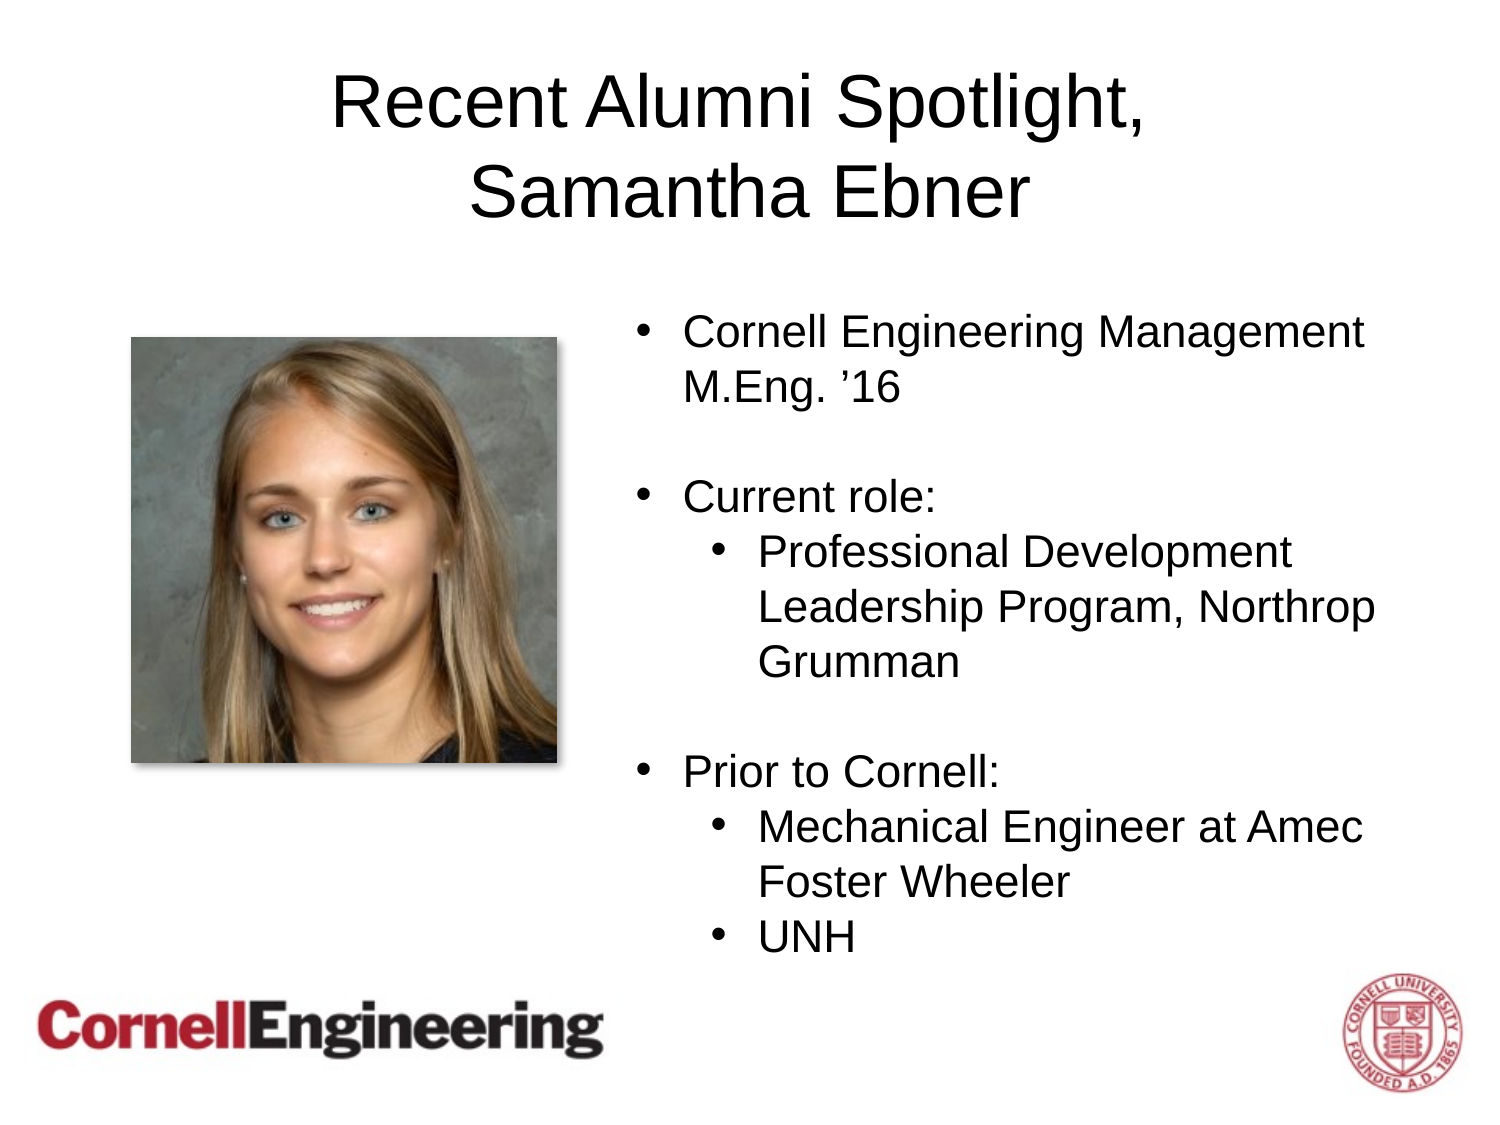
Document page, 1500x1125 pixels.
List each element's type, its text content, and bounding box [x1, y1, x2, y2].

picture [0, 0, 1500, 1125]
title Recent Alumni Spotlight, Samantha Ebner [75, 45, 1425, 233]
text_box Cornell Engineering Management M.Eng. ’16 Current role: Professional Development Leadership Program, Northrop Grumman Prior to Cornell: Mechanical Engineer at Amec Foster Wheeler UNH [620, 294, 1392, 969]
